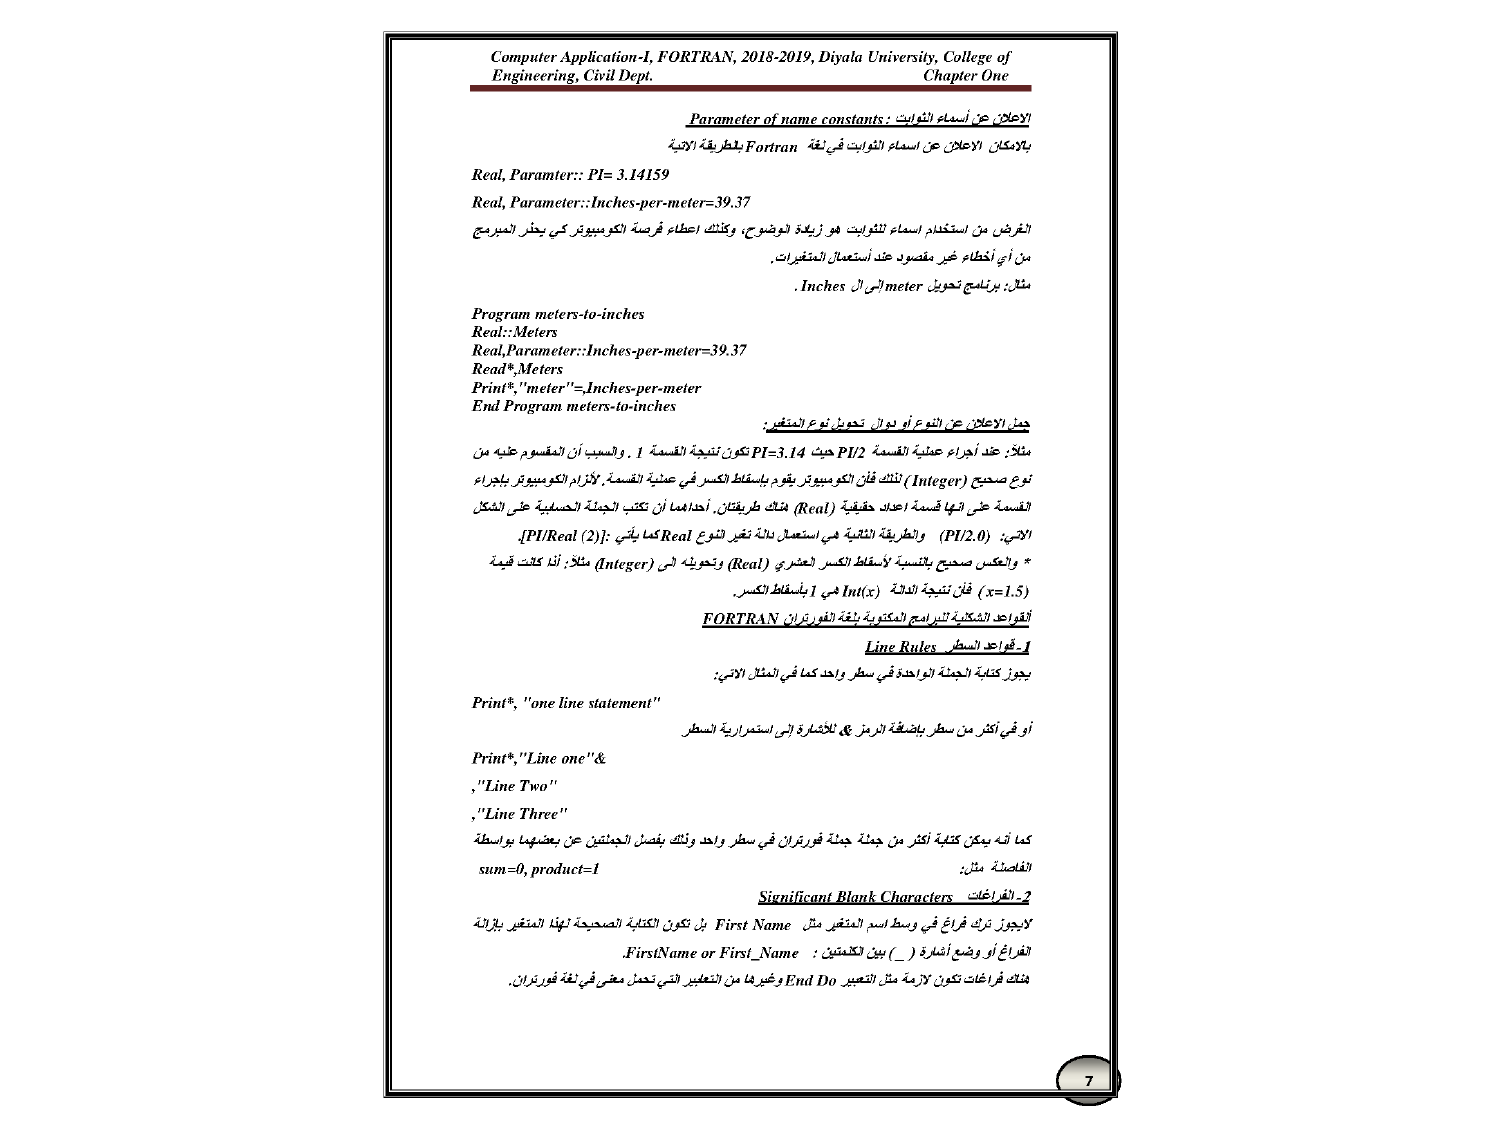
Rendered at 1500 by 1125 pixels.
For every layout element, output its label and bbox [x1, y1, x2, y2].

picture [350, 0, 1150, 1125]
